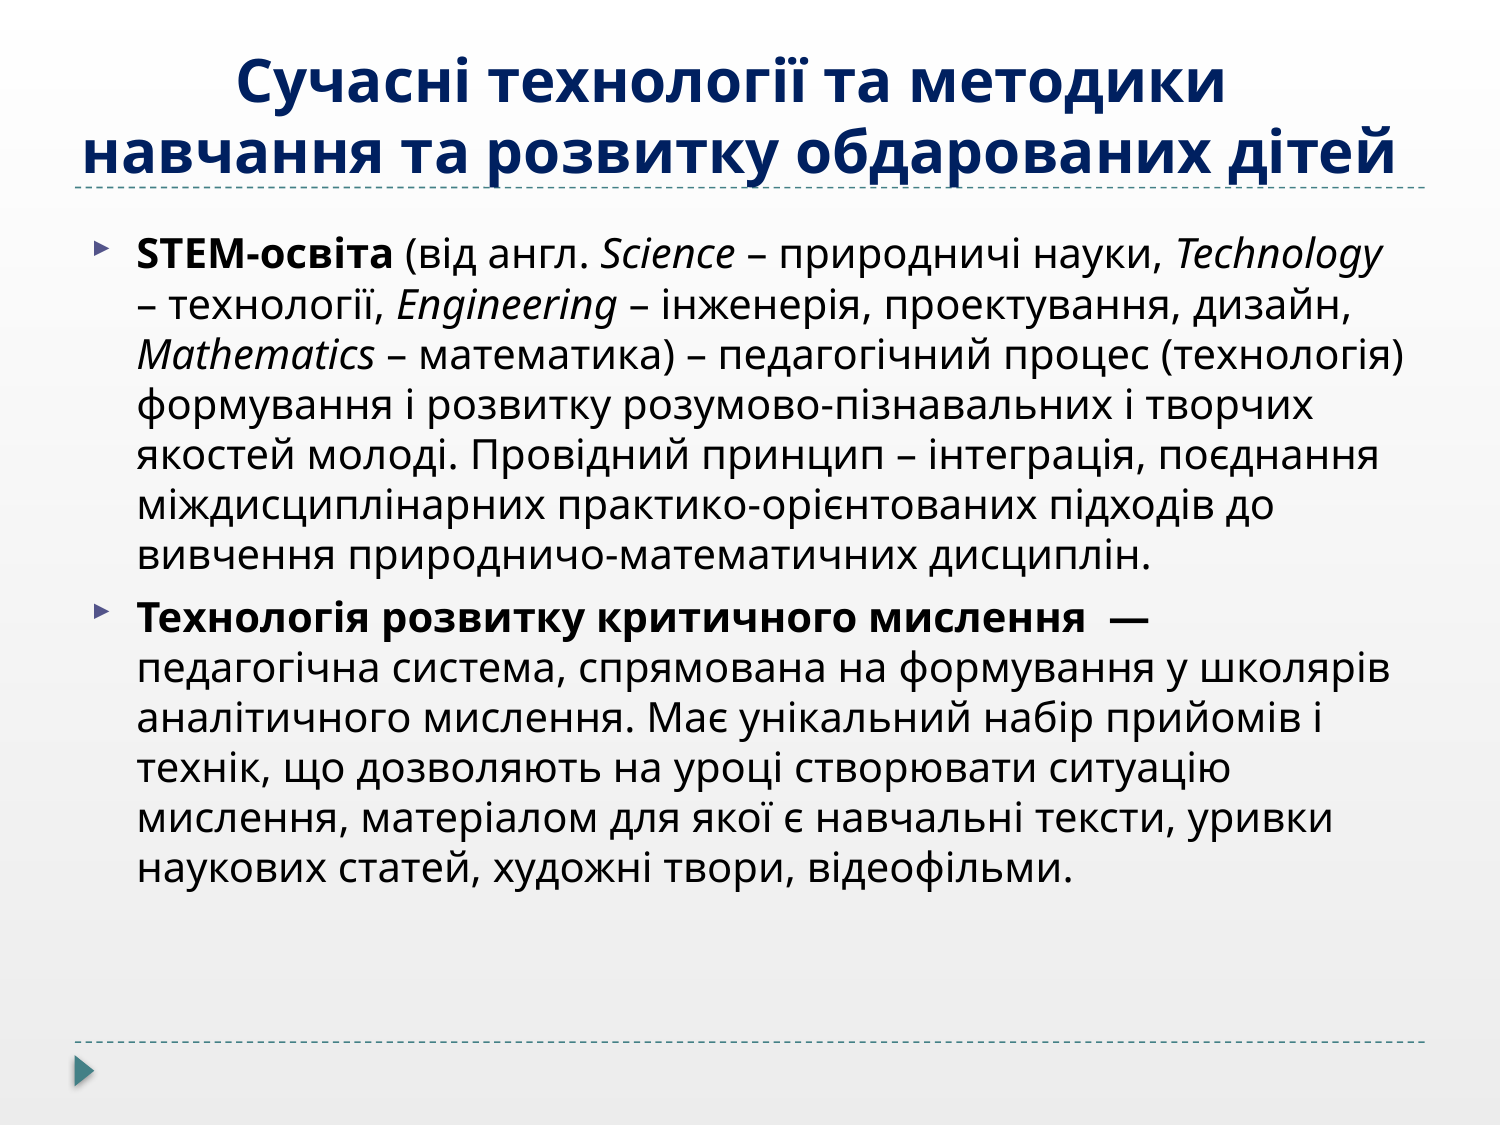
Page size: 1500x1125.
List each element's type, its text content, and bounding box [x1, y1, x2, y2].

text_box Сучасні технології та методики навчання та розвитку обдарованих дітей [64, 30, 1415, 194]
list STEM-освіта (від англ. Science – природничі науки, Technology – технології, Engineering – інженерія, проектування, дизайн, Mathematics – математика) – педагогічний процес (технологія) формування і розвитку розумово-пізнавальних і творчих якостей молоді. Провідний принцип – інтеграція, поєднання міждисциплінарних практико-орієнтованих підходів до вивчення природничо-математичних дисциплін. Технологія розвитку критичного мислення — педагогічна система, спрямована на формування у школярів аналітичного мислення. Має унікальний набір прийомів і технік, що дозволяють на уроці створювати ситуацію мислення, матеріалом для якої є навчальні тексти, уривки наукових статей, художні твори, відеофільми. [76, 219, 1427, 1030]
